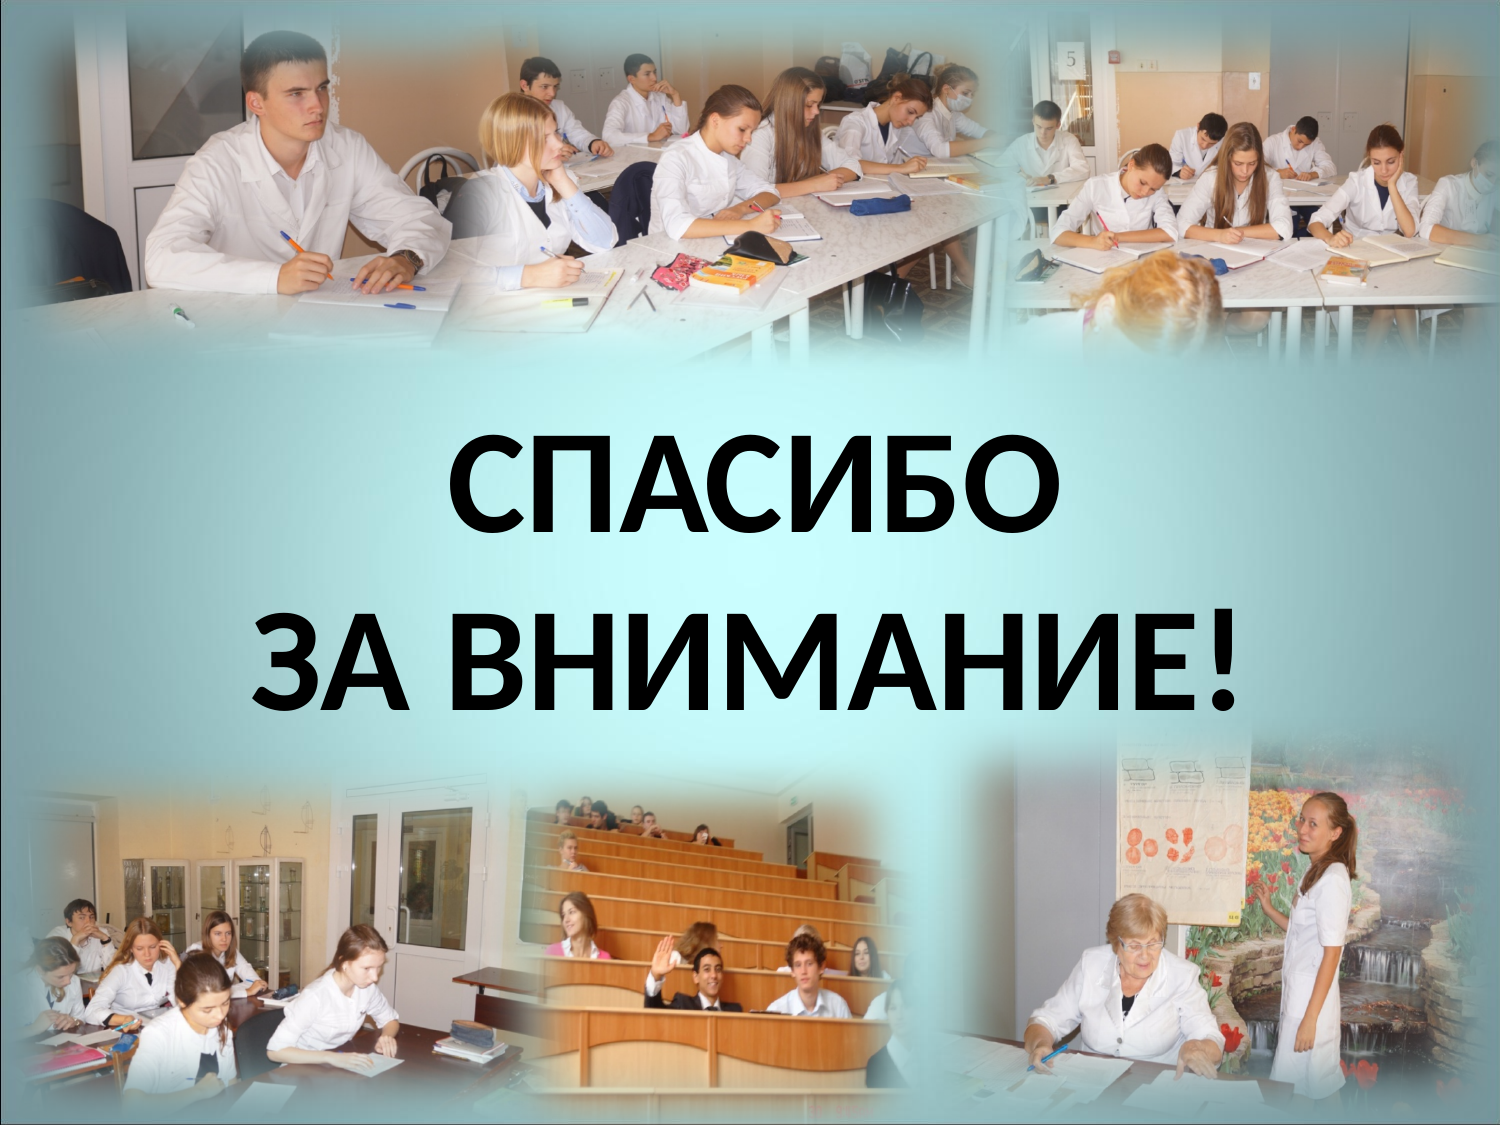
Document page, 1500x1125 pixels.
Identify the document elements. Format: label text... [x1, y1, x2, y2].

title СПАСИБО ЗА ВНИМАНИЕ! [117, 384, 1383, 748]
picture [0, 0, 1500, 1125]
